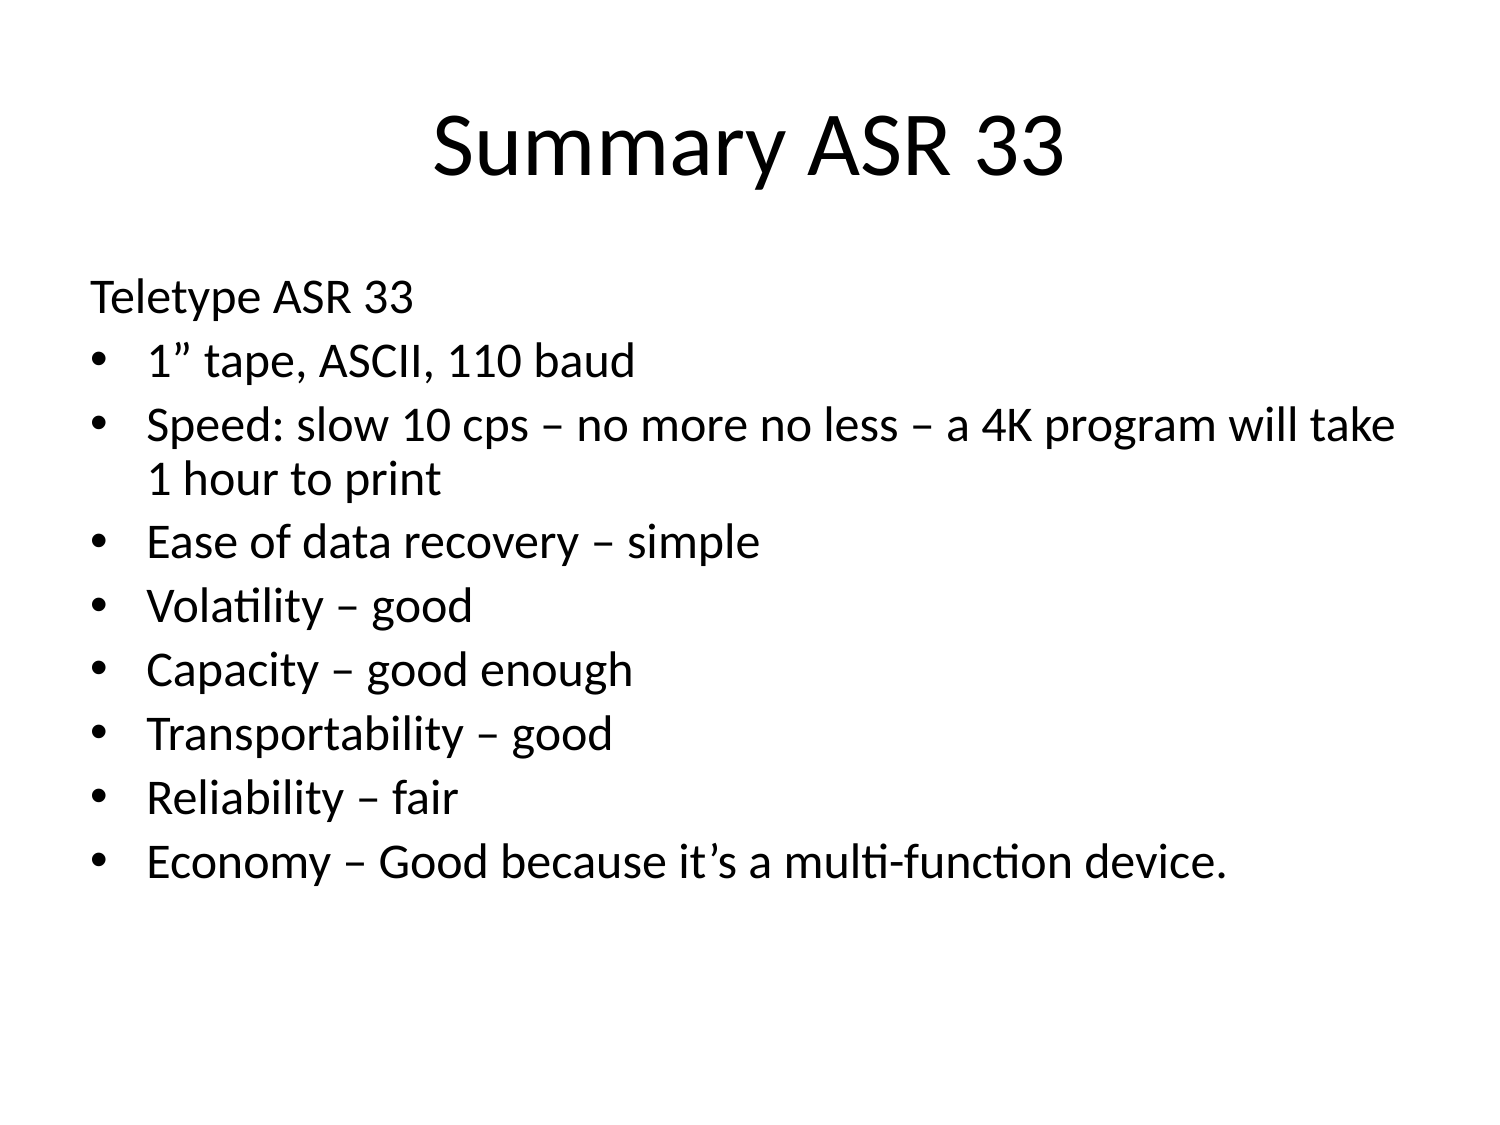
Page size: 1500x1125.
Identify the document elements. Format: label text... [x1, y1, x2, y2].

list Teletype ASR 33 1” tape, ASCII, 110 baud Speed: slow 10 cps – no more no less – a 4K program will take 1 hour to print Ease of data recovery – simple Volatility – good Capacity – good enough Transportability – good Reliability – fair Economy – Good because it’s a multi-function device. [75, 262, 1425, 1005]
title Summary ASR 33 [75, 45, 1425, 233]
